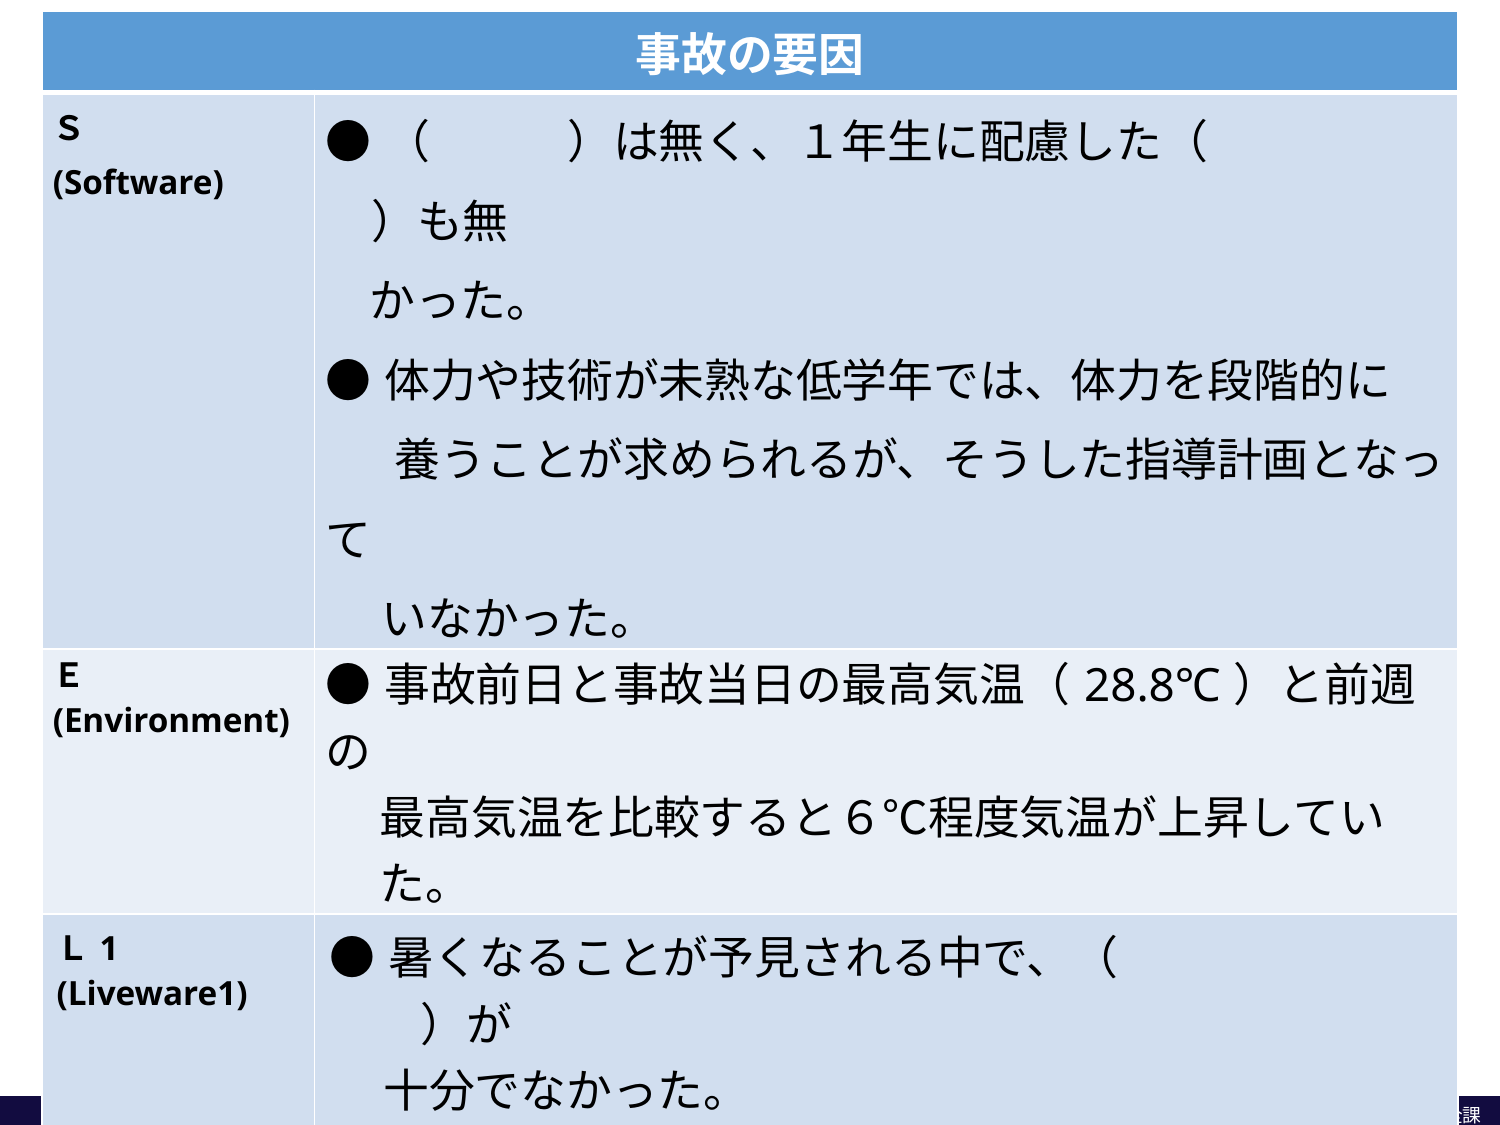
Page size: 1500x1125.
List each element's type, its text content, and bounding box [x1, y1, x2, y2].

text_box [0, 1081, 1500, 1125]
table_cell Ｓ (Software) [43, 95, 314, 648]
table_cell ●（ ）は無く、１年生に配慮した（ ）も無 かった。 ●体力や技術が未熟な低学年では、体力を段階的に 養うことが求められるが、そうした指導計画となって いなかった。 [315, 95, 1457, 648]
table_header 事故の要因 [43, 12, 1457, 90]
table_cell Ｌ1 (Liveware1) [43, 915, 314, 1081]
table_cell ●事故前日と事故当日の最高気温（28.8℃）と前週の 最高気温を比較すると６℃程度気温が上昇してい た。 [315, 650, 1457, 913]
table_cell ●暑くなることが予見される中で、（ ）が 十分でなかった。 ●（ ）が不十分だった。 ●（ ）ができていなかった。 [315, 915, 1457, 1081]
table_cell Ｅ (Environment) [43, 650, 314, 913]
